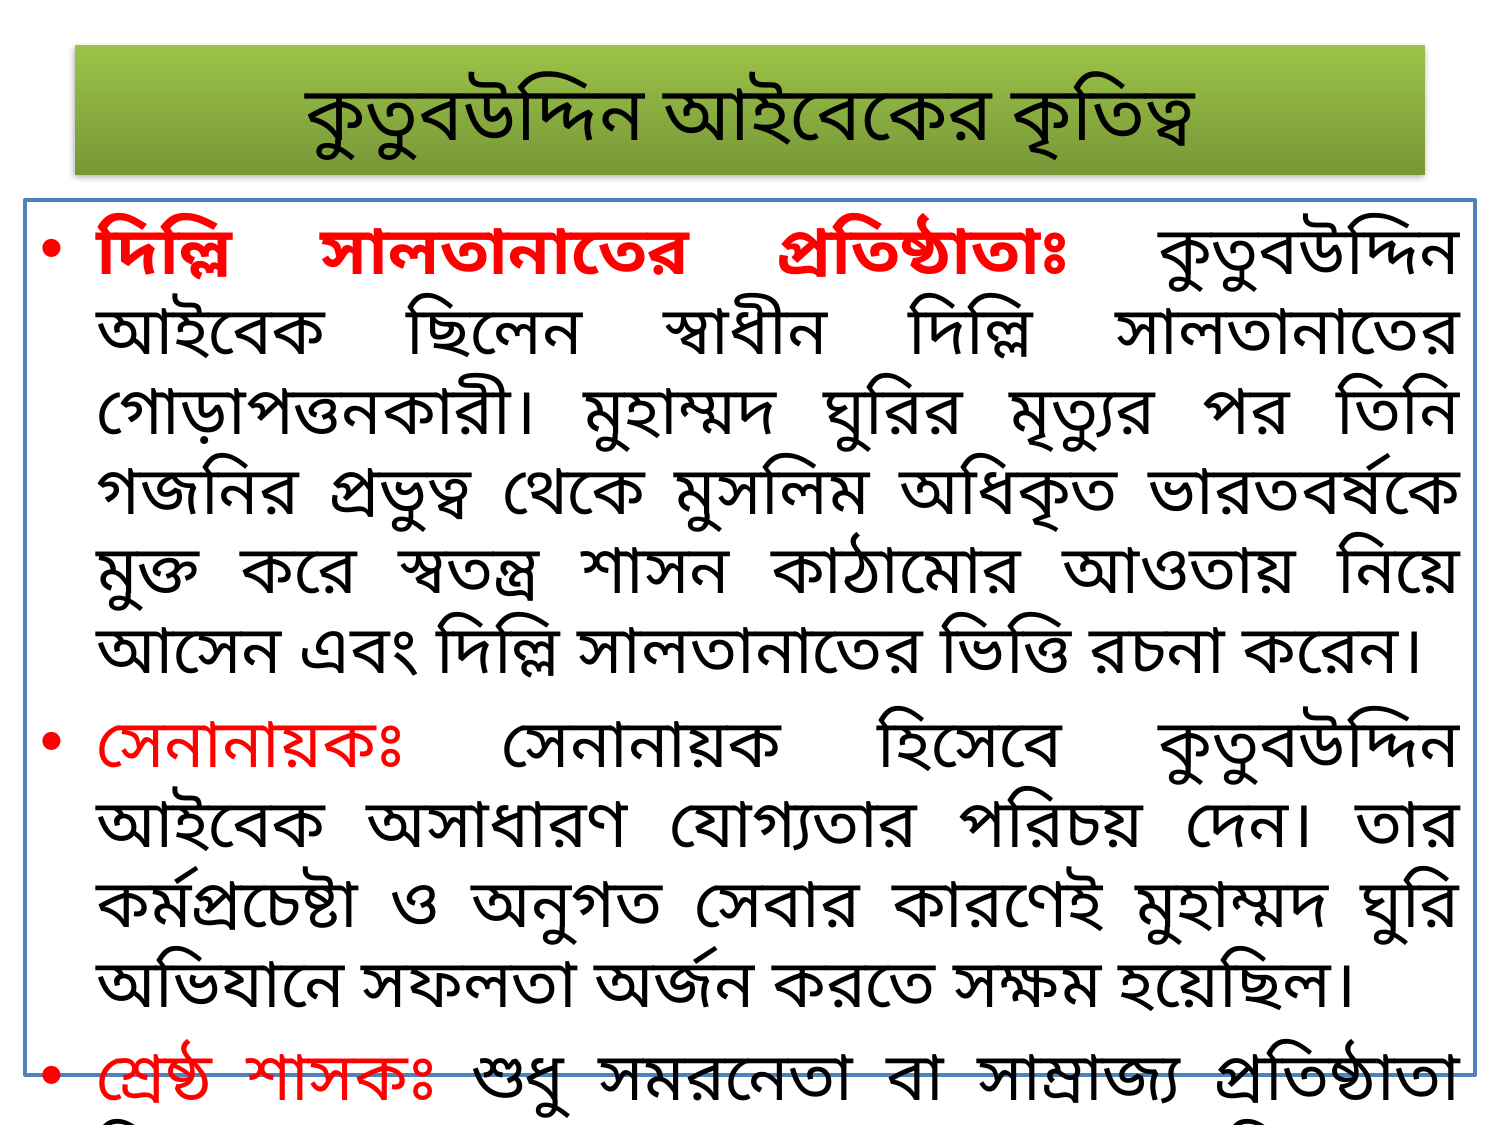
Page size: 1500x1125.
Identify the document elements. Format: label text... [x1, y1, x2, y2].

title কুতুবউদ্দিন আইবেকের কৃতিত্ব [75, 45, 1425, 175]
list দিল্লি সালতানাতের প্রতিষ্ঠাতাঃ কুতুবউদ্দিন আইবেক ছিলেন স্বাধীন দিল্লি সালতানাতের গোড়াপত্তনকারী। মুহাম্মদ ঘুরির মৃত্যুর পর তিনি গজনির প্রভুত্ব থেকে মুসলিম অধিকৃত ভারতবর্ষকে মুক্ত করে স্বতন্ত্র শাসন কাঠামোর আওতায় নিয়ে আসেন এবং দিল্লি সালতানাতের ভিত্তি রচনা করেন। সেনানায়কঃ সেনানায়ক হিসেবে কুতুবউদ্দিন আইবেক অসাধারণ যোগ্যতার পরিচয় দেন। তার কর্মপ্রচেষ্টা ও অনুগত সেবার কারণেই মুহাম্মদ ঘুরি অভিযানে সফলতা অর্জন করতে সক্ষম হয়েছিল। শ্রেষ্ঠ শাসকঃ শুধু সমরনেতা বা সাম্রাজ্য প্রতিষ্ঠাতা হিসেবে নয় একজন যোগ্যতাসম্পন্ন শাসক হিসেবেও আইবেক খ্যাতিমান ছিলেন। [23, 198, 1477, 1077]
